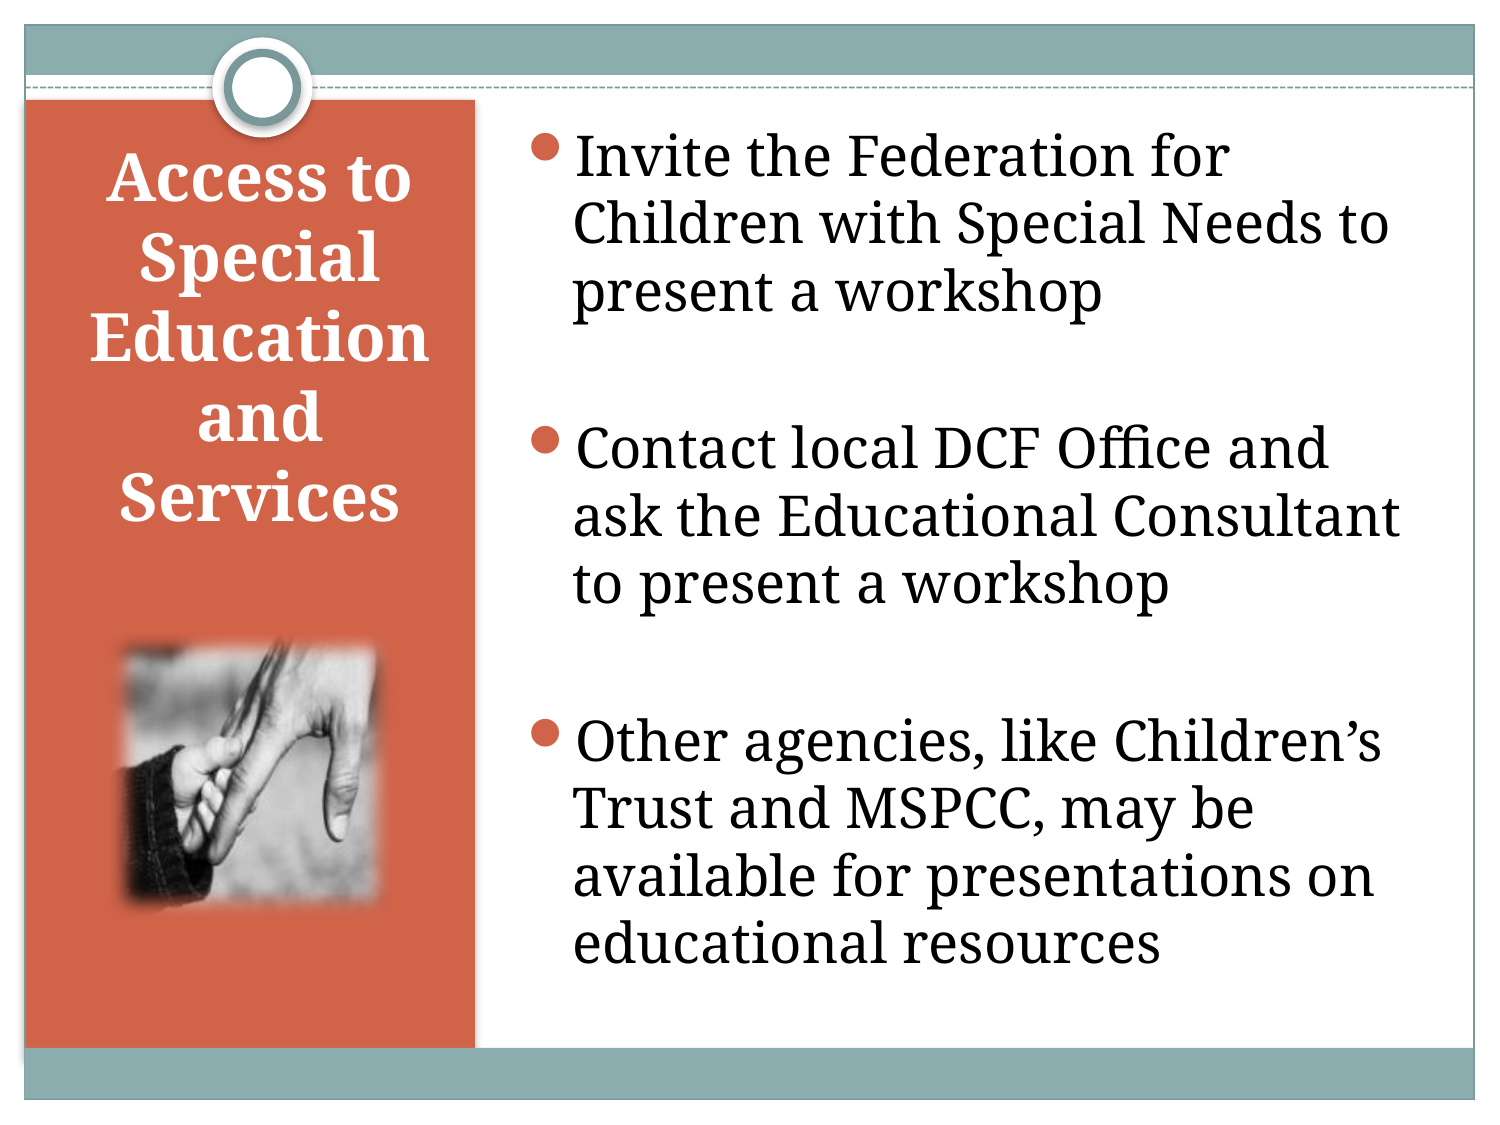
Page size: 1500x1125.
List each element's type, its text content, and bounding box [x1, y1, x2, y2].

list Invite the Federation for Children with Special Needs to present a workshop Contact local DCF Office and ask the Educational Consultant to present a workshop Other agencies, like Children’s Trust and MSPCC, may be available for presentations on educational resources [512, 112, 1438, 1000]
title Access to Special Education and Services [66, 138, 455, 543]
picture [107, 629, 396, 920]
